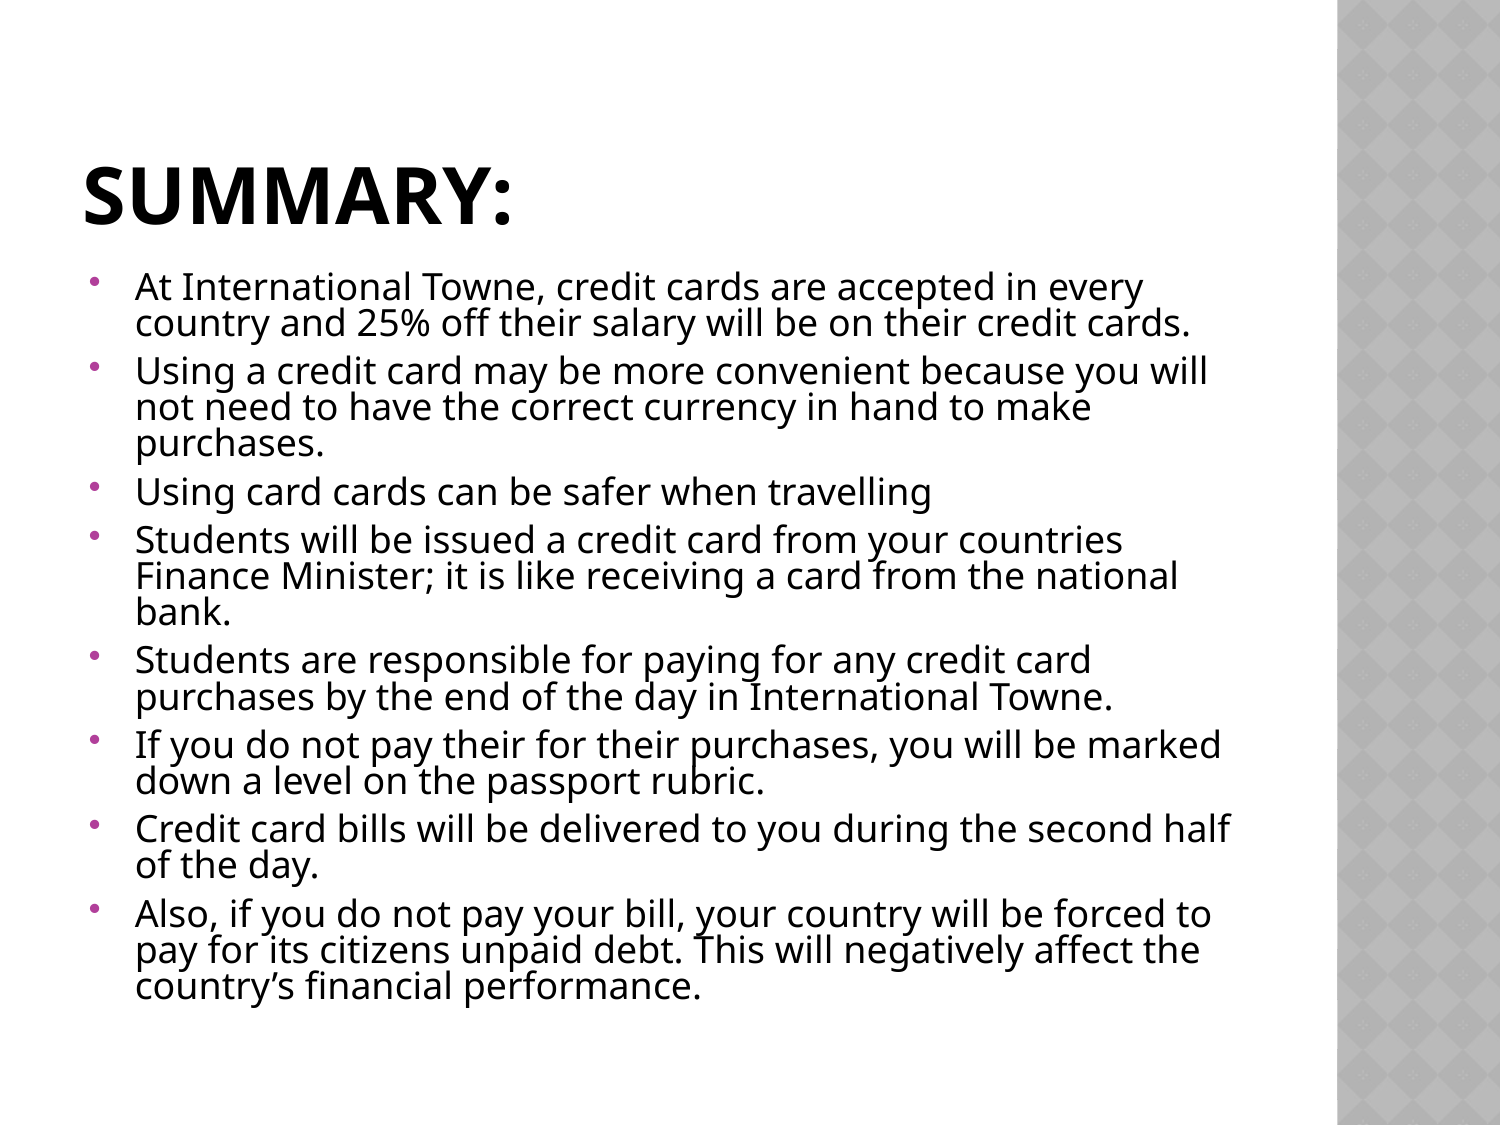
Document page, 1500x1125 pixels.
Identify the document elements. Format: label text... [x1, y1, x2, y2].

title Summary: [75, 52, 1263, 240]
list At International Towne, credit cards are accepted in every country and 25% off their salary will be on their credit cards. Using a credit card may be more convenient because you will not need to have the correct currency in hand to make purchases. Using card cards can be safer when travelling Students will be issued a credit card from your countries Finance Minister; it is like receiving a card from the national bank. Students are responsible for paying for any credit card purchases by the end of the day in International Towne. If you do not pay their for their purchases, you will be marked down a level on the passport rubric. Credit card bills will be delivered to you during the second half of the day. Also, if you do not pay your bill, your country will be forced to pay for its citizens unpaid debt. This will negatively affect the country’s financial performance. [75, 264, 1263, 1060]
